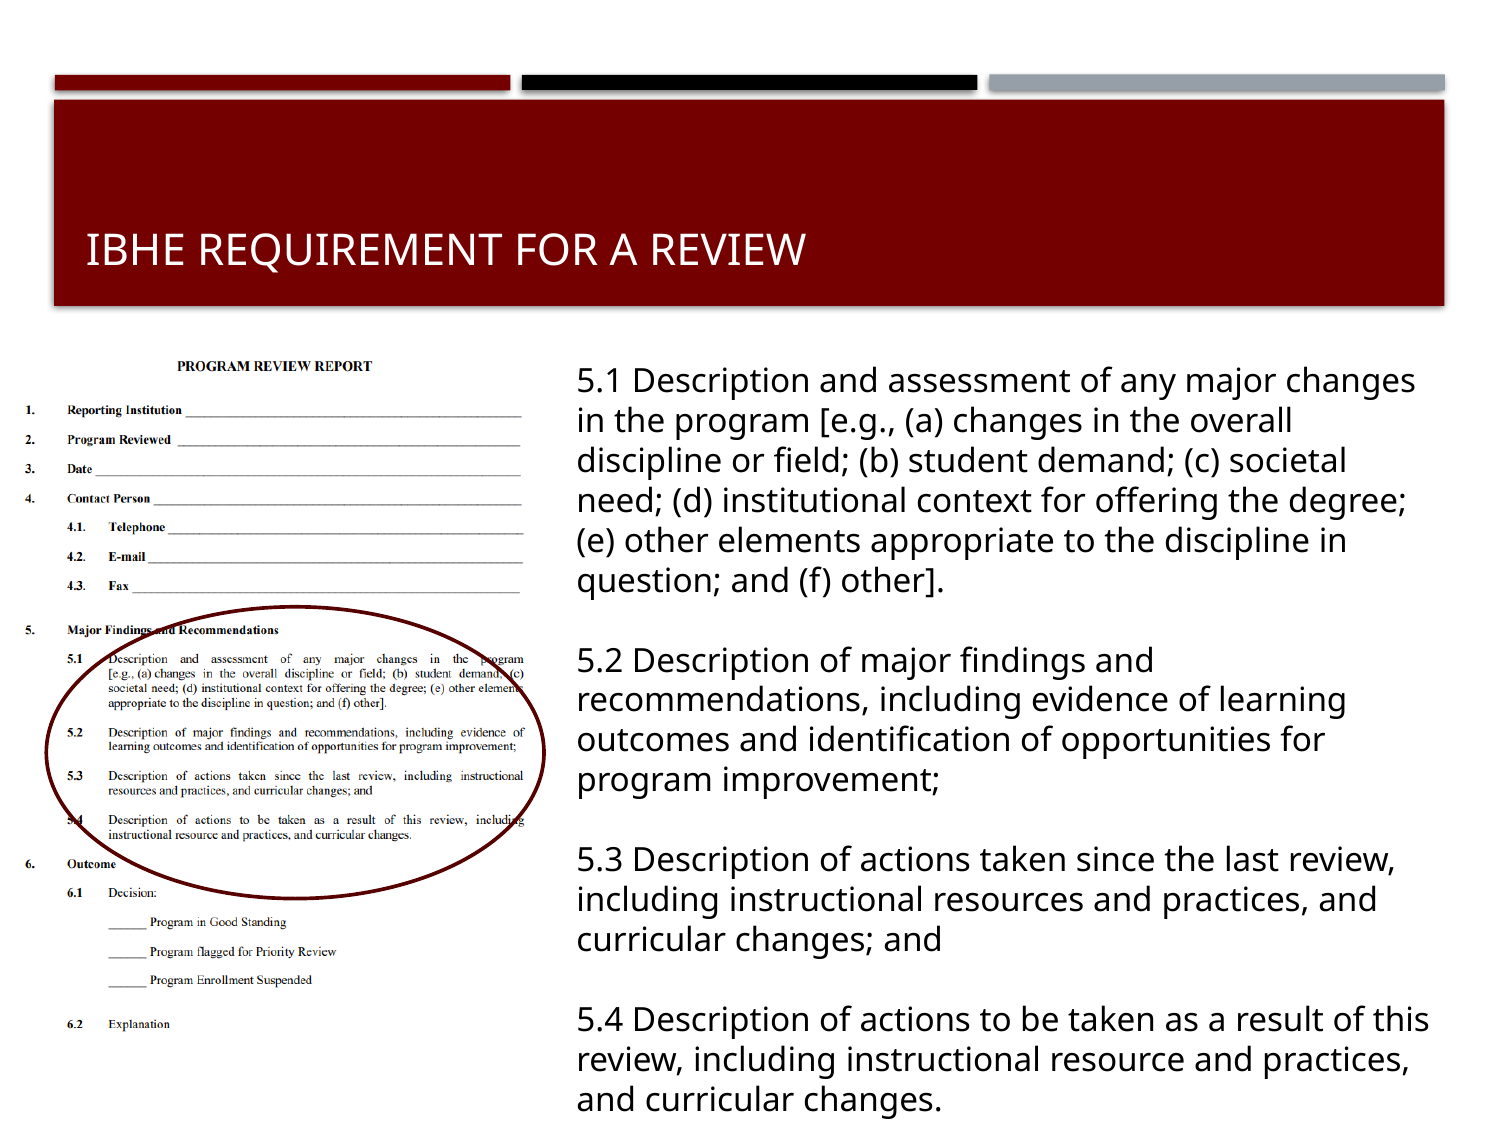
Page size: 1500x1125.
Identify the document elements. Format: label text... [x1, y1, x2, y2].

picture [0, 325, 563, 1050]
text_box 5.1 Description and assessment of any major changes in the program [e.g., (a) changes in the overall discipline or field; (b) student demand; (c) societal need; (d) institutional context for offering the degree; (e) other elements appropriate to the discipline in question; and (f) other]. 5.2 Description of major findings and recommendations, including evidence of learning outcomes and identification of opportunities for program improvement; 5.3 Description of actions taken since the last review, including instructional resources and practices, and curricular changes; and 5.4 Description of actions to be taken as a result of this review, including instructional resource and practices, and curricular changes. [561, 351, 1458, 1125]
title IBHE Requirement for a review [70, 119, 1428, 282]
